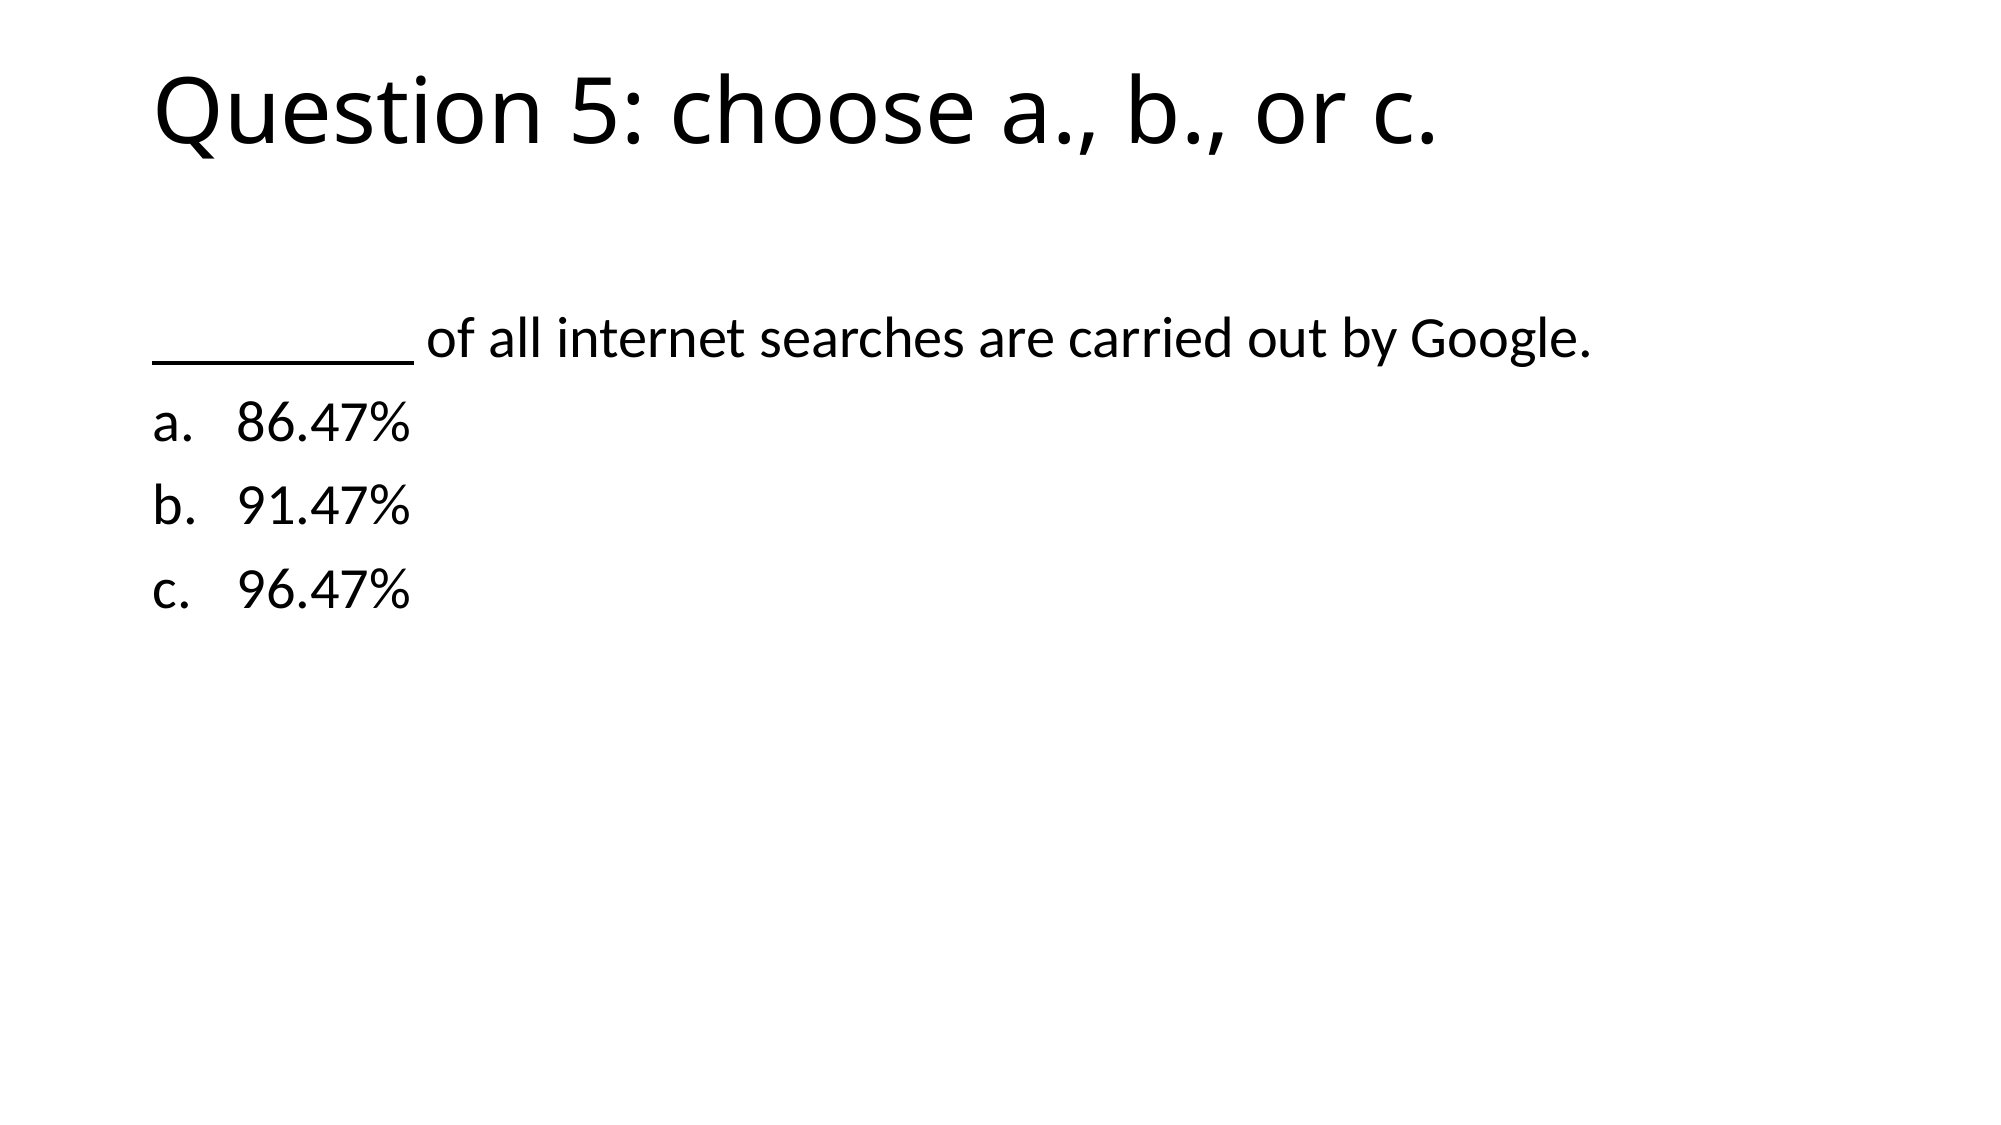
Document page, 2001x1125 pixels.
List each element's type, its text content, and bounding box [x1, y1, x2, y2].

list _________ of all internet searches are carried out by Google. 86.47% 91.47% 96.47% [137, 299, 1863, 1014]
title Question 5: choose a., b., or c. [137, 59, 1863, 278]
